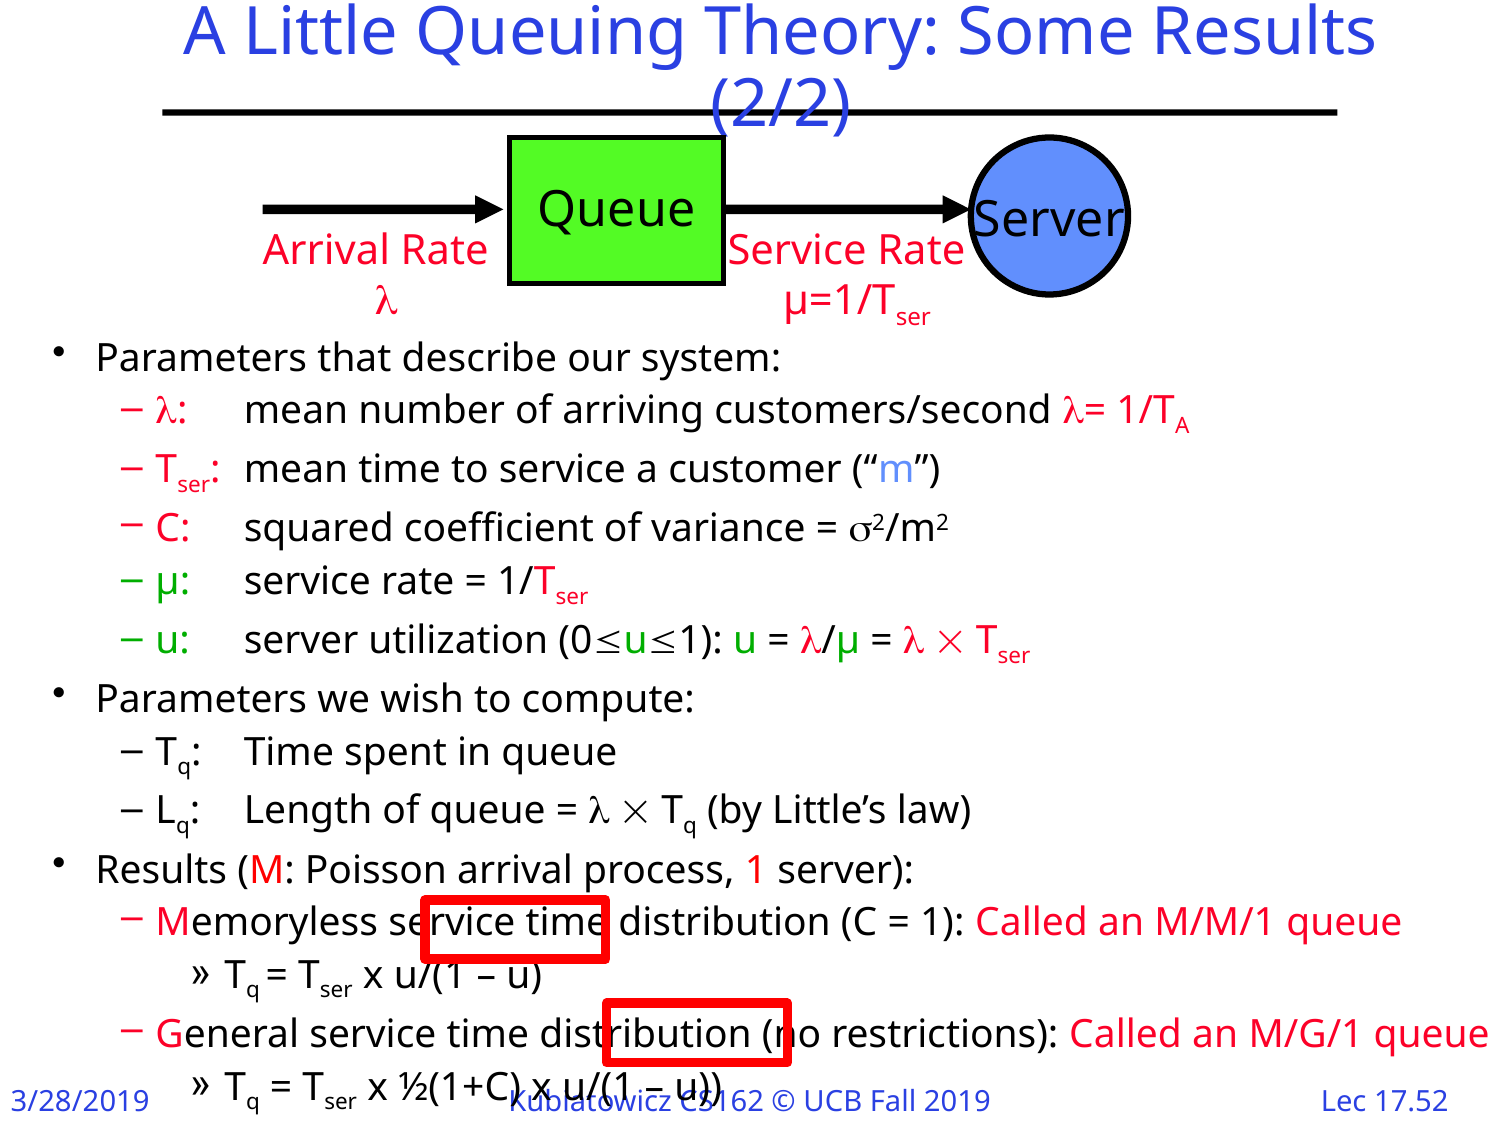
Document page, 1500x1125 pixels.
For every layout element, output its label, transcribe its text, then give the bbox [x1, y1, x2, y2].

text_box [424, 899, 788, 1063]
list Parameters that describe our system: : mean number of arriving customers/second = 1/TA Tser: mean time to service a customer (“m”) C: squared coefficient of variance = 2/m2 μ: service rate = 1/Tser u: server utilization (0u1): u = /μ =   Tser Parameters we wish to compute: Tq: Time spent in queue Lq: Length of queue =   Tq (by Little’s law) Results (M: Poisson arrival process, 1 server): Memoryless service time distribution (C = 1): Called an M/M/1 queue Tq = Tser x u/(1 – u) General service time distribution (no restrictions): Called an M/G/1 queue Tq = Tser x ½(1+C) x u/(1 – u)) [37, 324, 1500, 1125]
title A Little Queuing Theory: Some Results (2/2) [99, 24, 1463, 113]
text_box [258, 137, 1129, 332]
